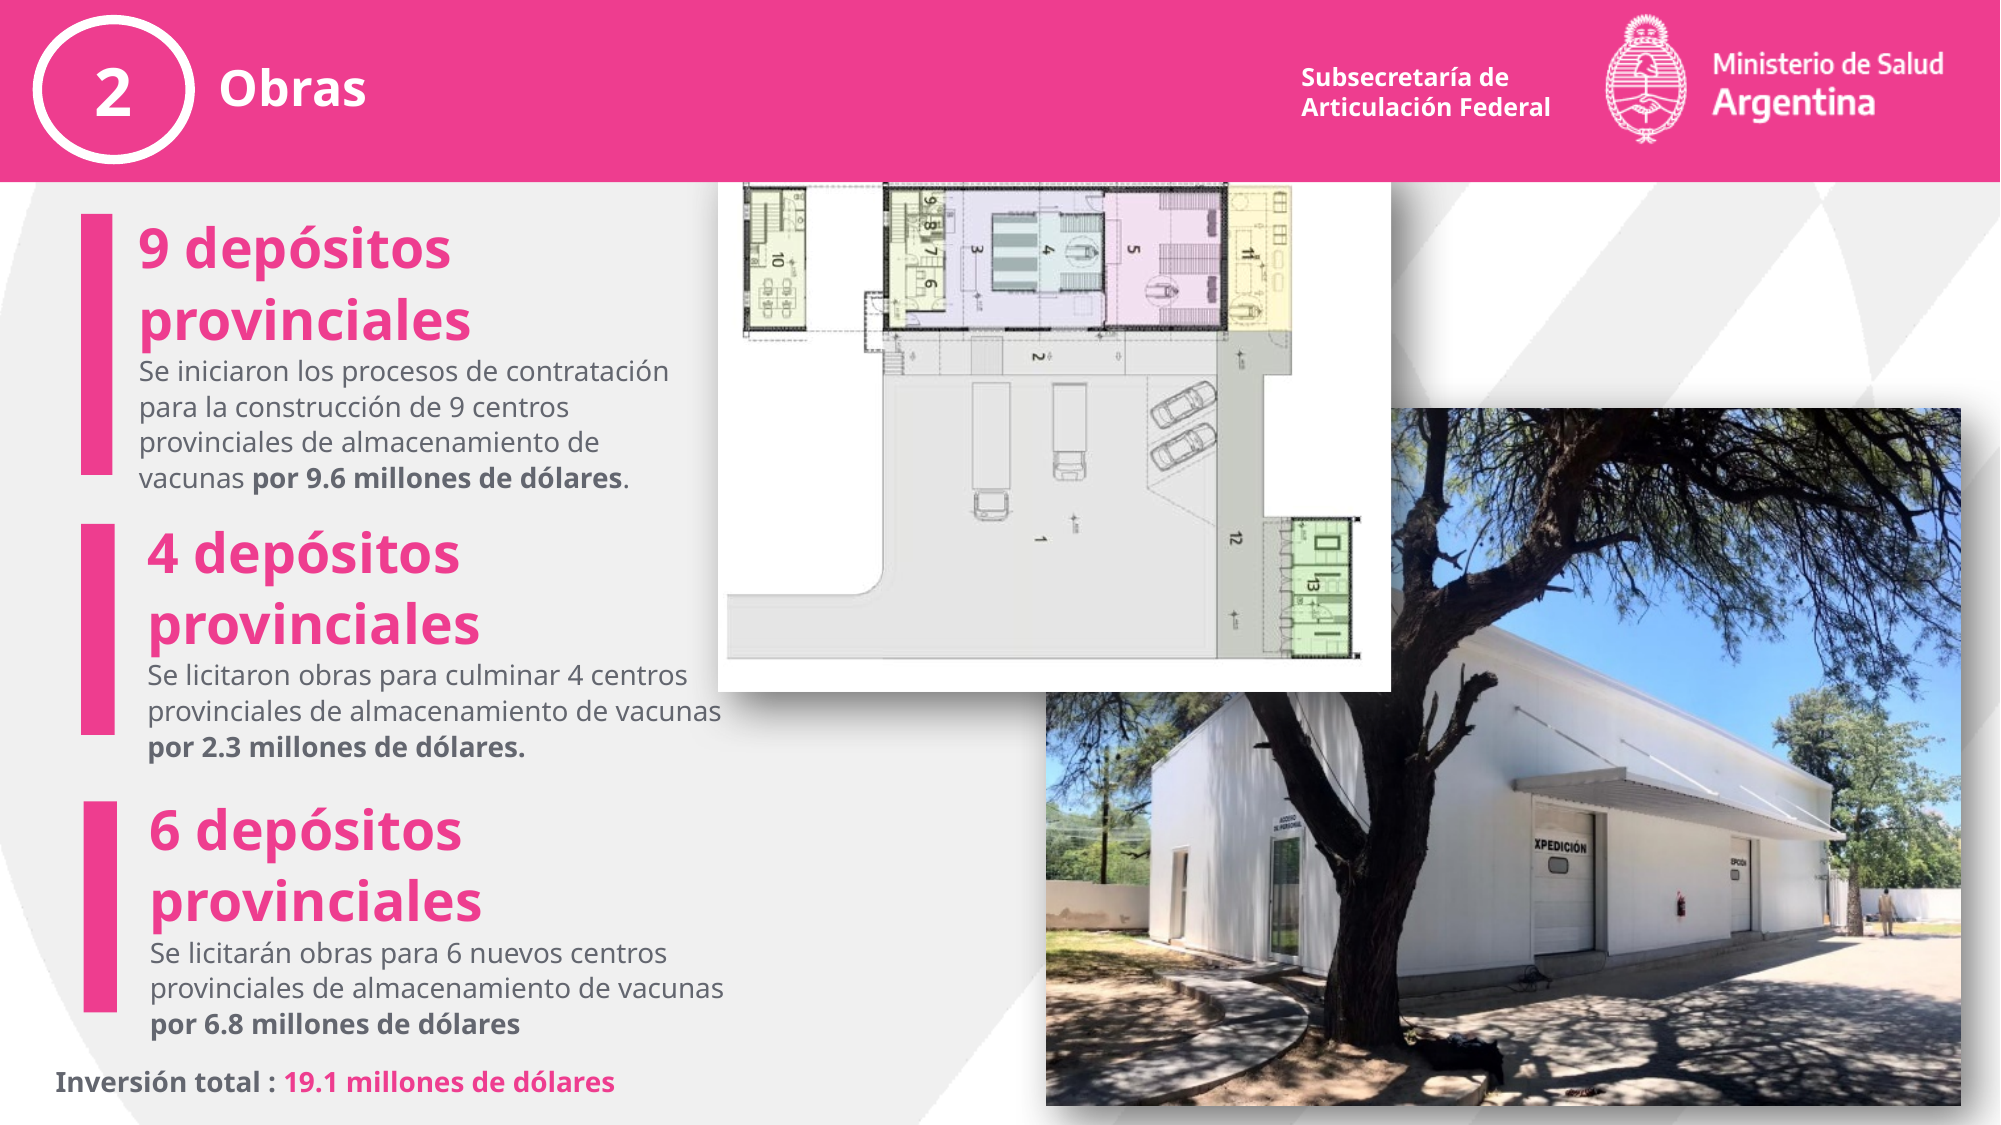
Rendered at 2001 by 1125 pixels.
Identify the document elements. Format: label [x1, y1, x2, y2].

text_box [79, 707, 752, 1125]
text_box [80, 160, 709, 428]
text_box [76, 429, 749, 708]
picture [0, 0, 2001, 1125]
